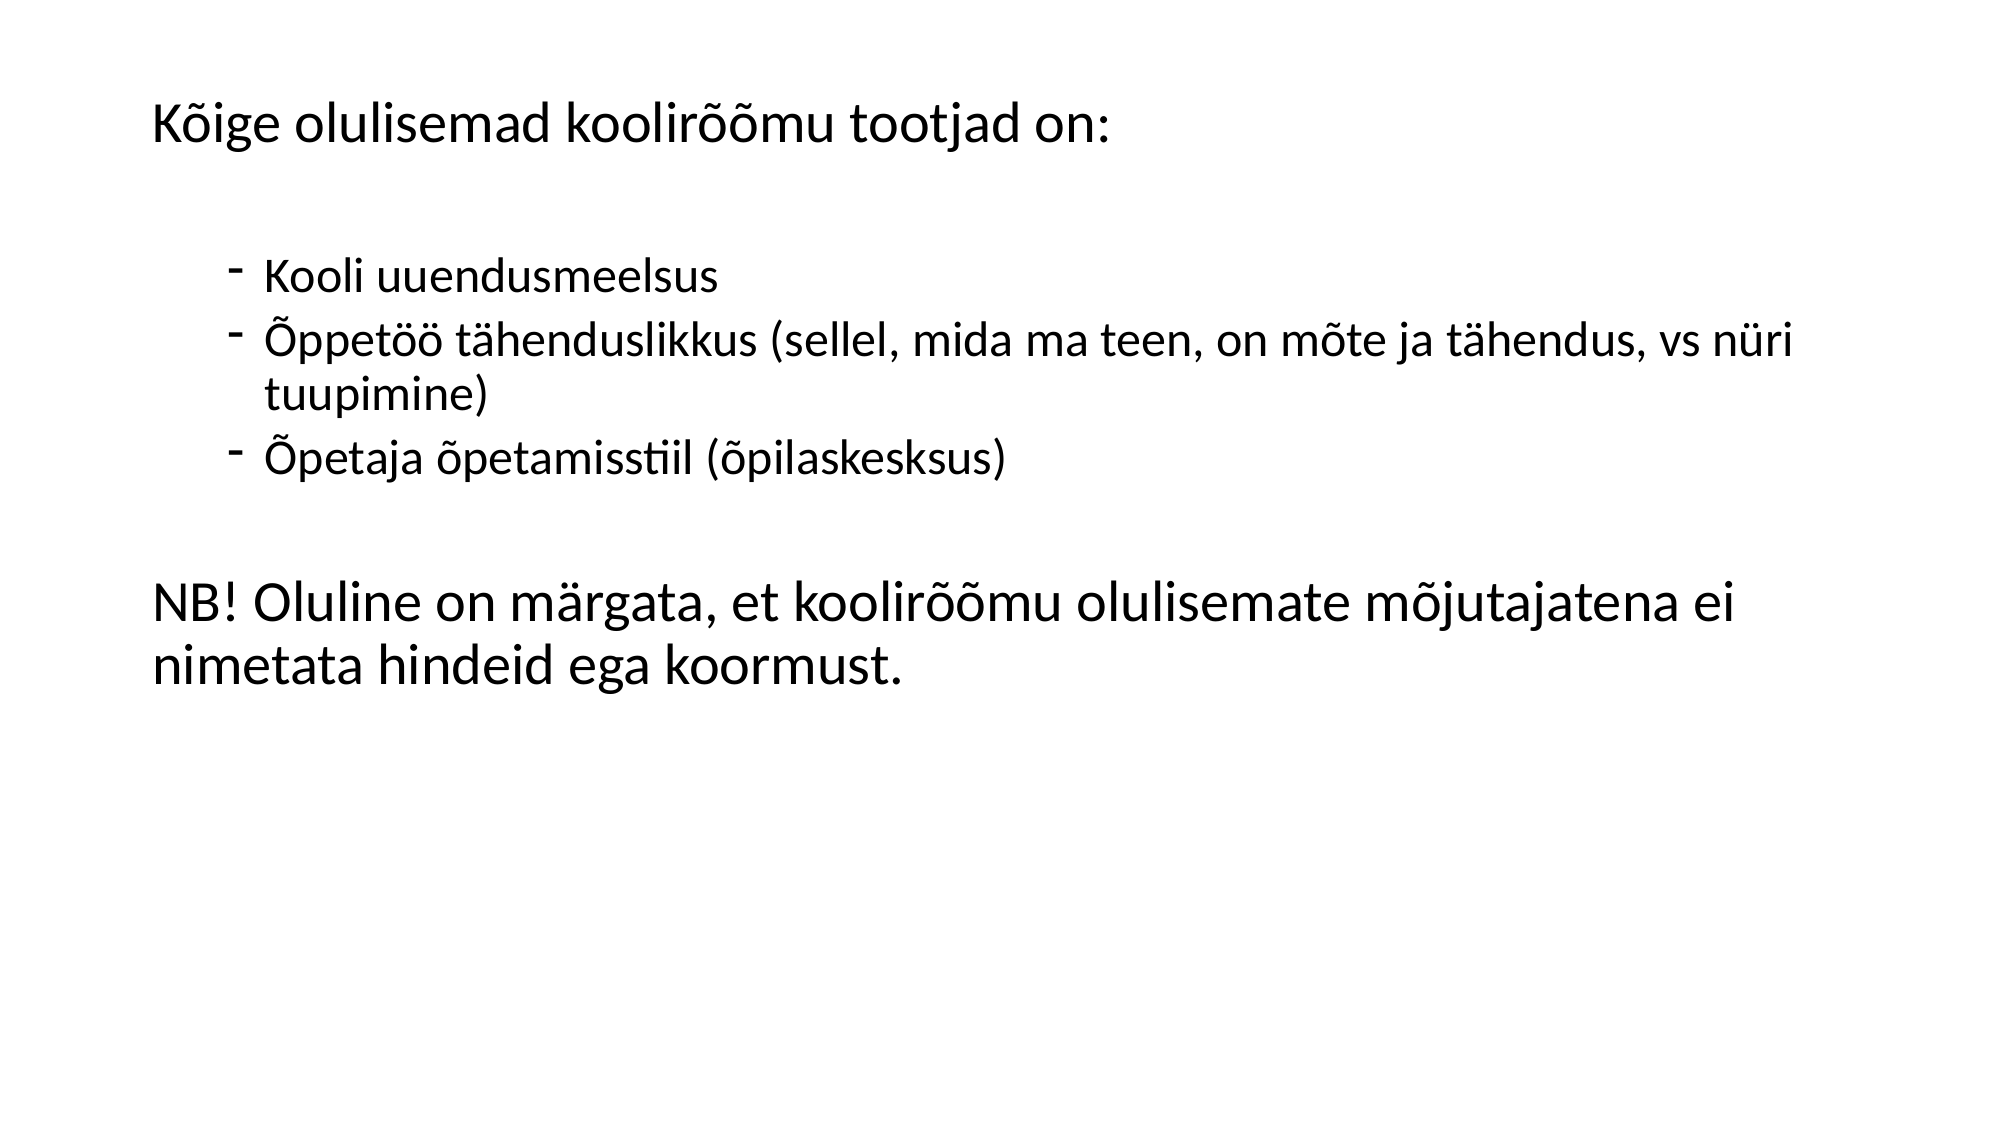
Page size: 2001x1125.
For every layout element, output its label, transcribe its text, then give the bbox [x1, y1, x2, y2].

list Kõige olulisemad koolirõõmu tootjad on: Kooli uuendusmeelsus Õppetöö tähenduslikkus (sellel, mida ma teen, on mõte ja tähendus, vs nüri tuupimine) Õpetaja õpetamisstiil (õpilaskesksus) NB! Oluline on märgata, et koolirõõmu olulisemate mõjutajatena ei nimetata hindeid ega koormust. [137, 84, 1863, 1014]
